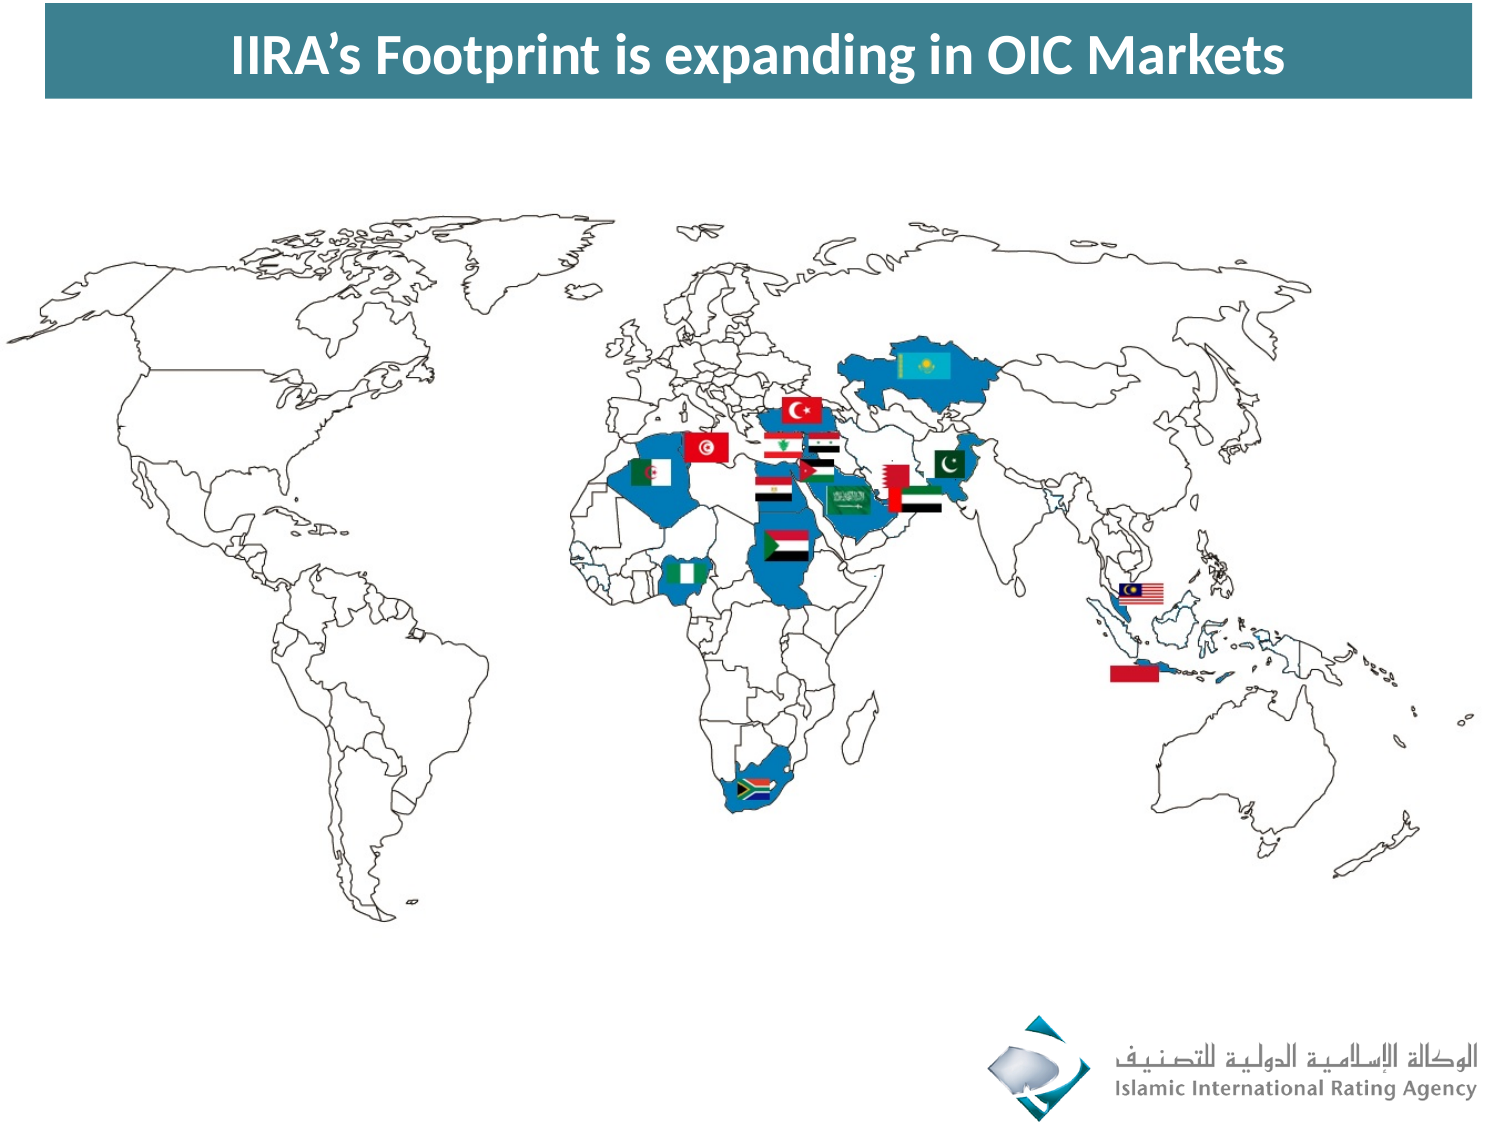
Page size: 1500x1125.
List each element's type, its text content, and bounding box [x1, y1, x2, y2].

picture [974, 1011, 1500, 1123]
picture [0, 174, 1483, 942]
text_box IIRA’s Footprint is expanding in OIC Markets [45, 3, 1473, 99]
